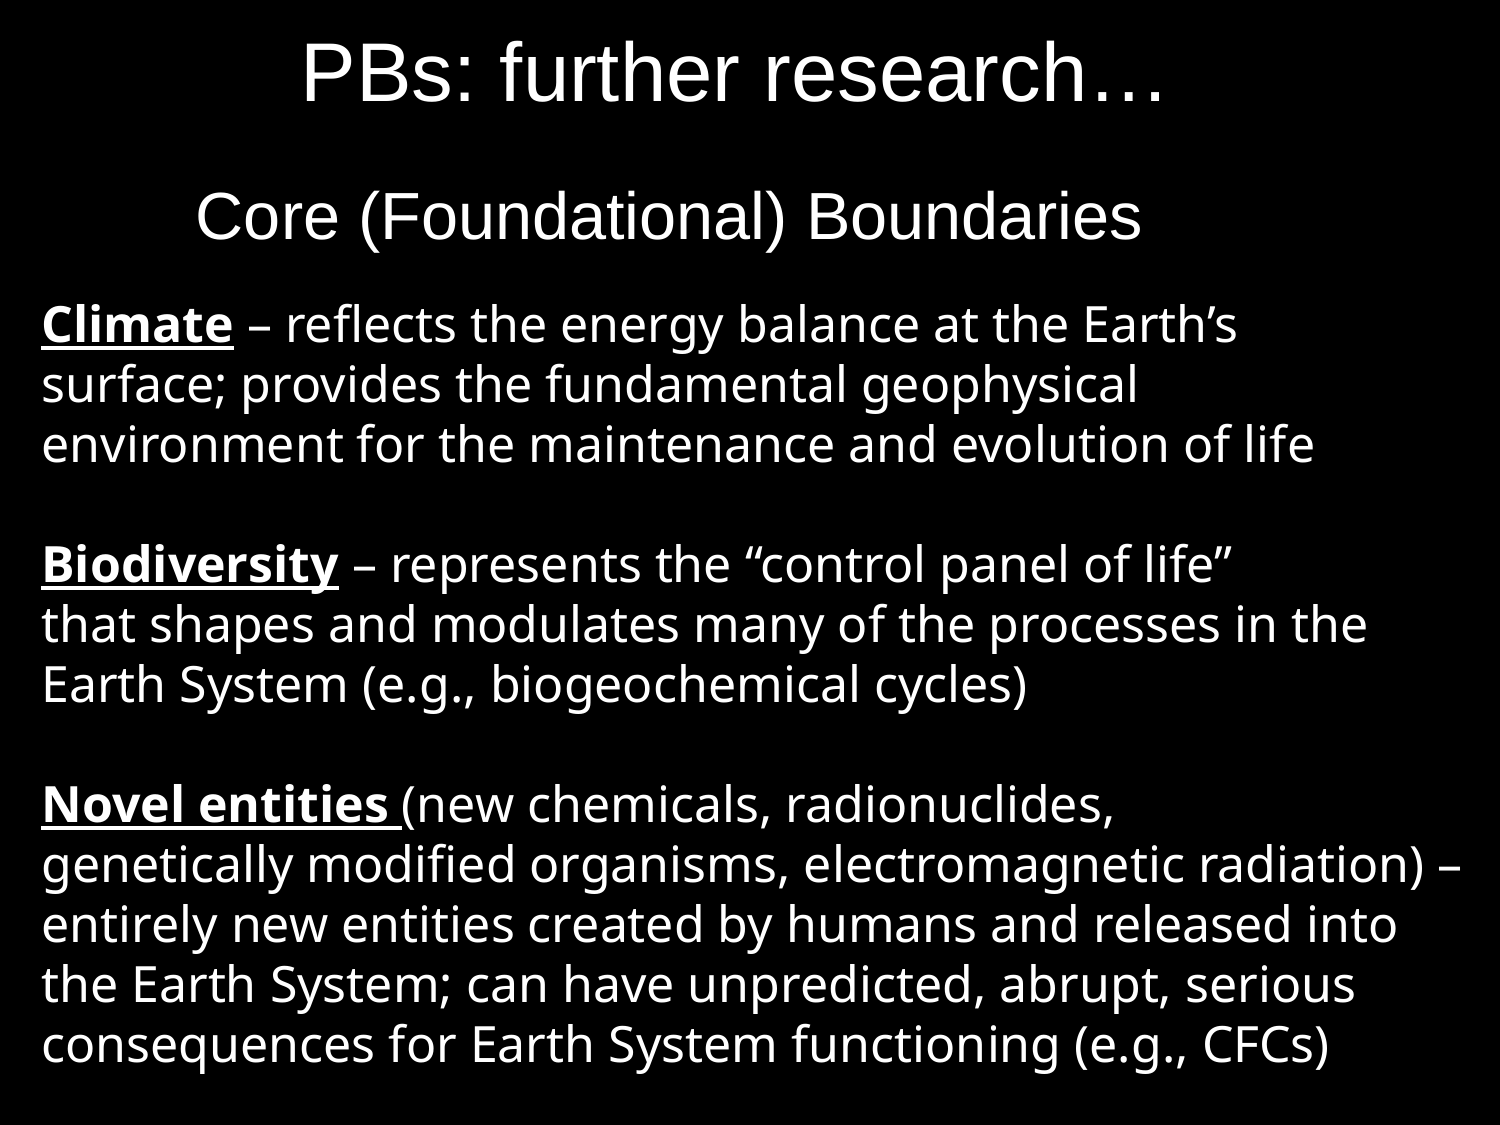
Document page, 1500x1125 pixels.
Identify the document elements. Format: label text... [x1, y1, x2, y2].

text_box Core (Foundational) Boundaries [181, 165, 1159, 261]
text_box Climate – reflects the energy balance at the Earth’s surface; provides the fundamental geophysical environment for the maintenance and evolution of life Biodiversity – represents the “control panel of life” that shapes and modulates many of the processes in the Earth System (e.g., biogeochemical cycles) Novel entities (new chemicals, radionuclides, genetically modified organisms, electromagnetic radiation) – entirely new entities created by humans and released into the Earth System; can have unpredicted, abrupt, serious consequences for Earth System functioning (e.g., CFCs) [26, 285, 1479, 1080]
text_box PBs: further research… [286, 10, 1187, 126]
